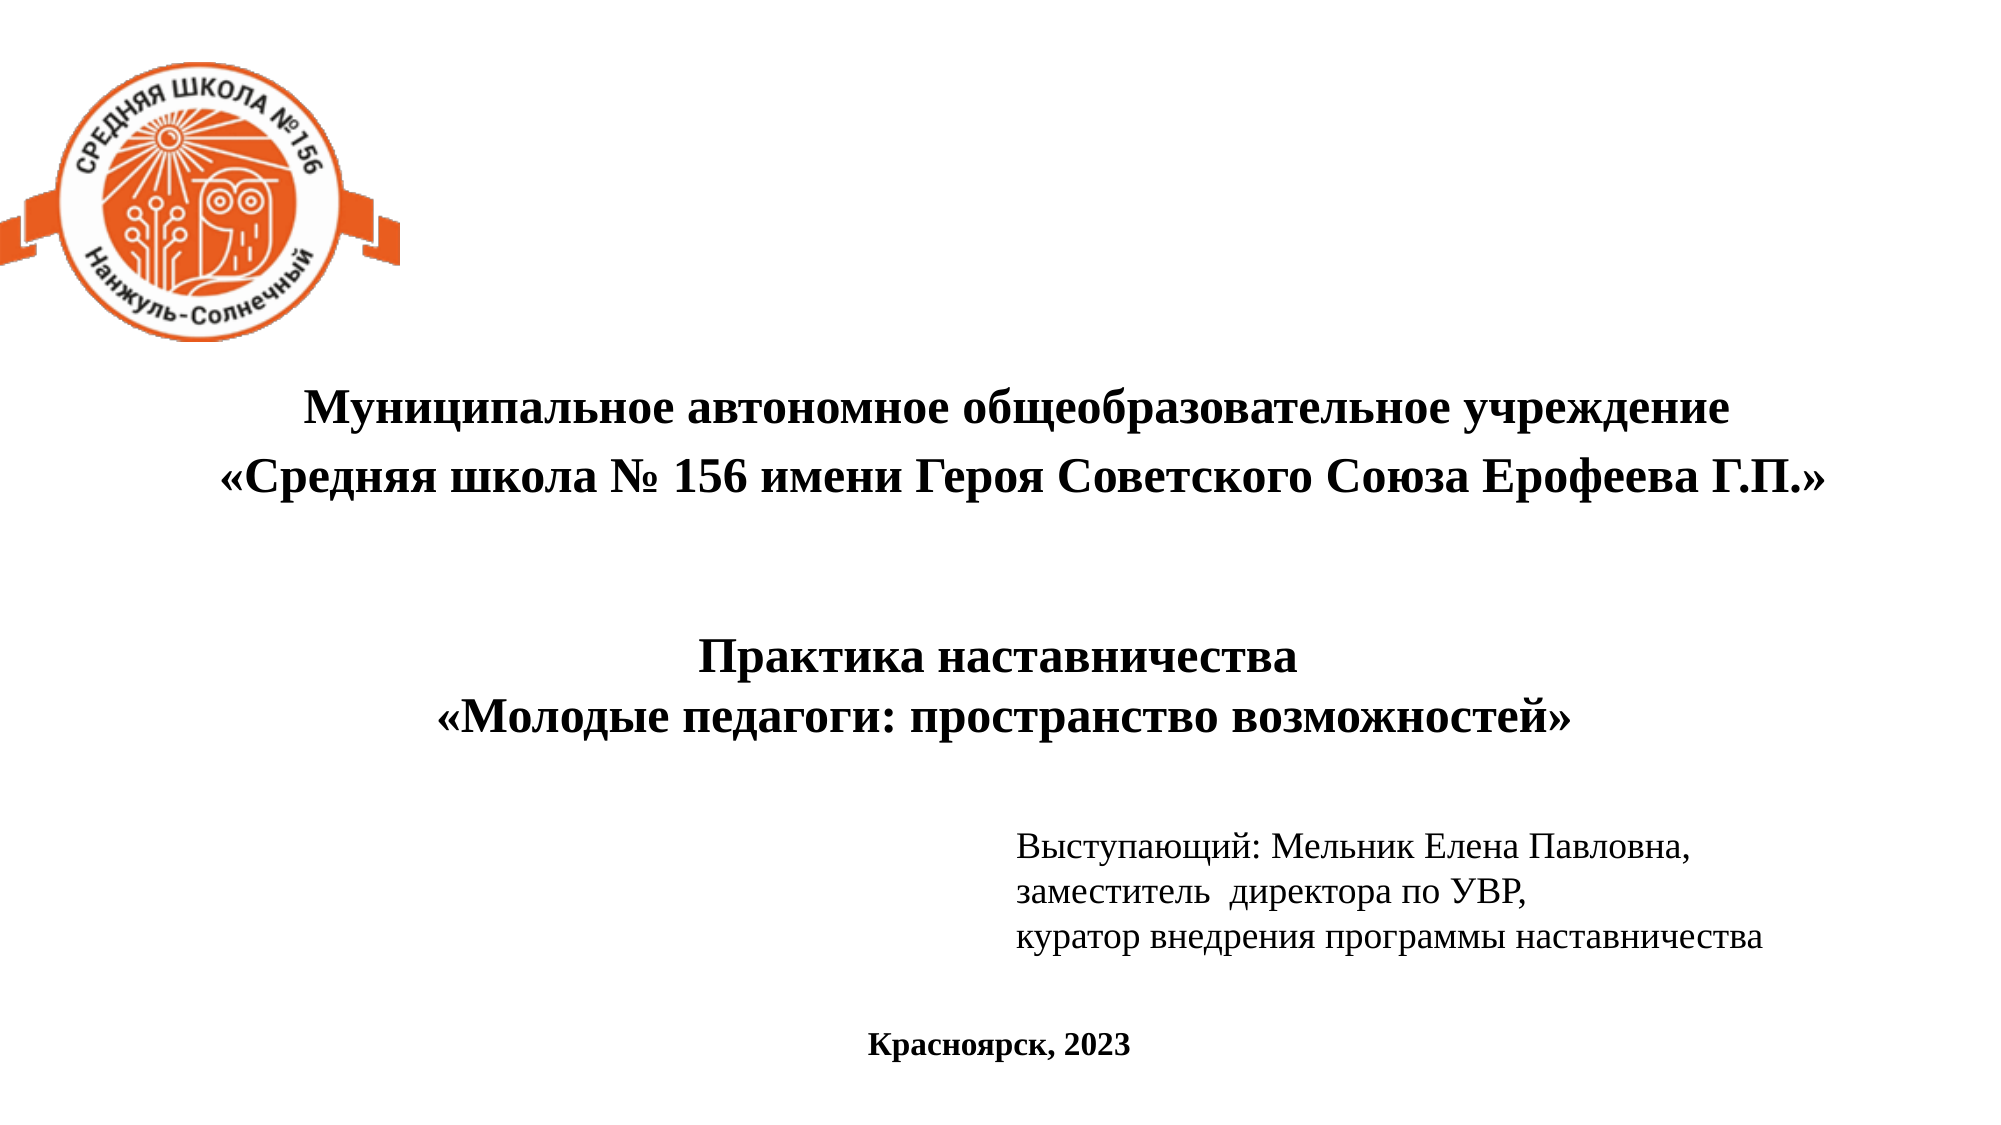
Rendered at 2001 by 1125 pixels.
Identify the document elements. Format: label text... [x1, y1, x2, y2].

text_box Красноярск, 2023 [116, 1014, 1883, 1070]
text_box Выступающий: Мельник Елена Павловна, заместитель директора по УВР, куратор внедрения программы наставничества [1001, 813, 1855, 964]
text_box Муниципальное автономное общеобразовательное учреждение «Средняя школа № 156 имени Героя Советского Союза Ерофеева Г.П.» [108, 357, 1943, 510]
text_box Практика наставничества «Молодые педагоги: пространство возможностей» [77, 615, 1932, 750]
picture [0, 62, 400, 342]
